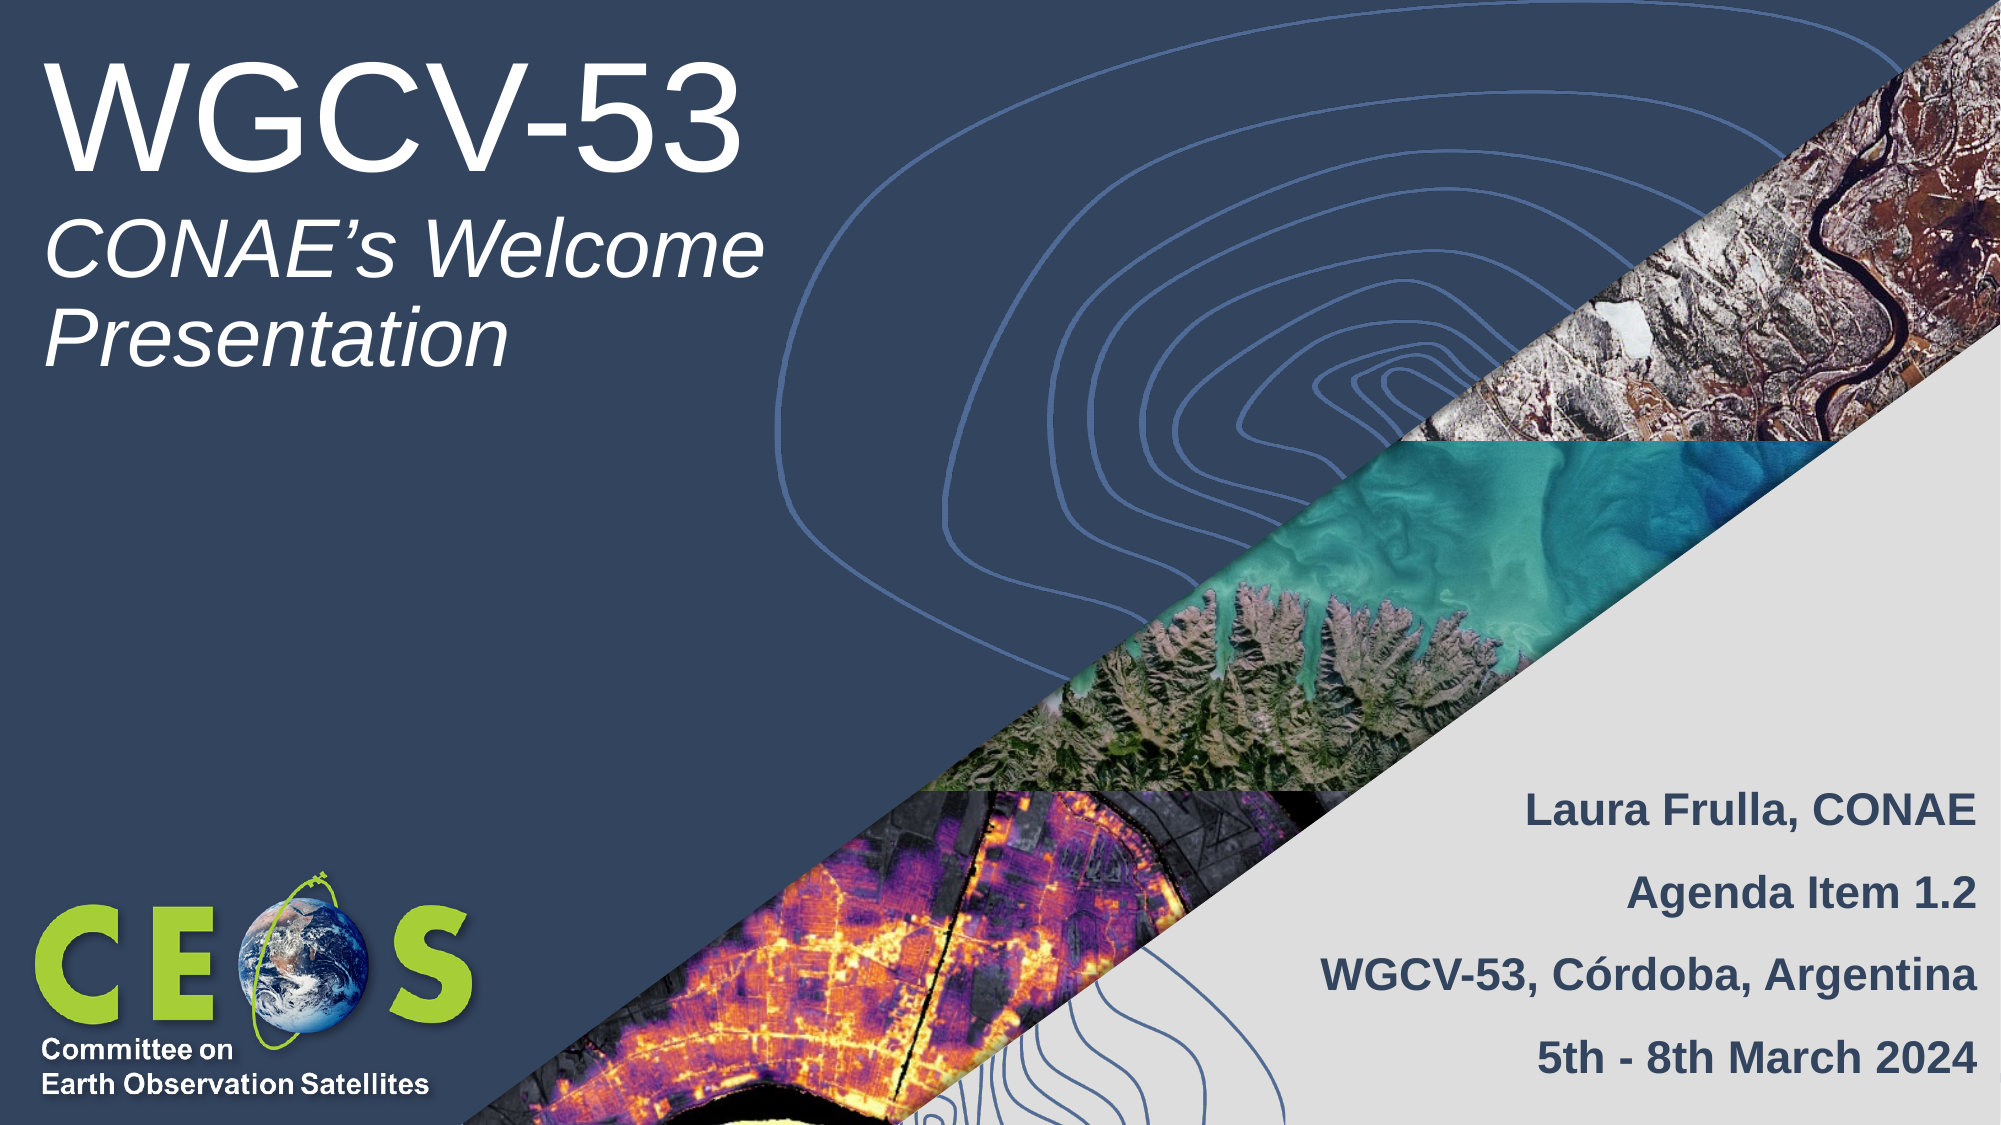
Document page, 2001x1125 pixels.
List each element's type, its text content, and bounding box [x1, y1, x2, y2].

text_box Laura Frulla, CONAE Agenda Item 1.2 WGCV-53, Córdoba, Argentina 5th - 8th March 2024 [1184, 697, 1978, 1125]
picture [22, 0, 2001, 1125]
title WGCV-53 CONAE’s Welcome Presentation [28, 28, 1039, 681]
